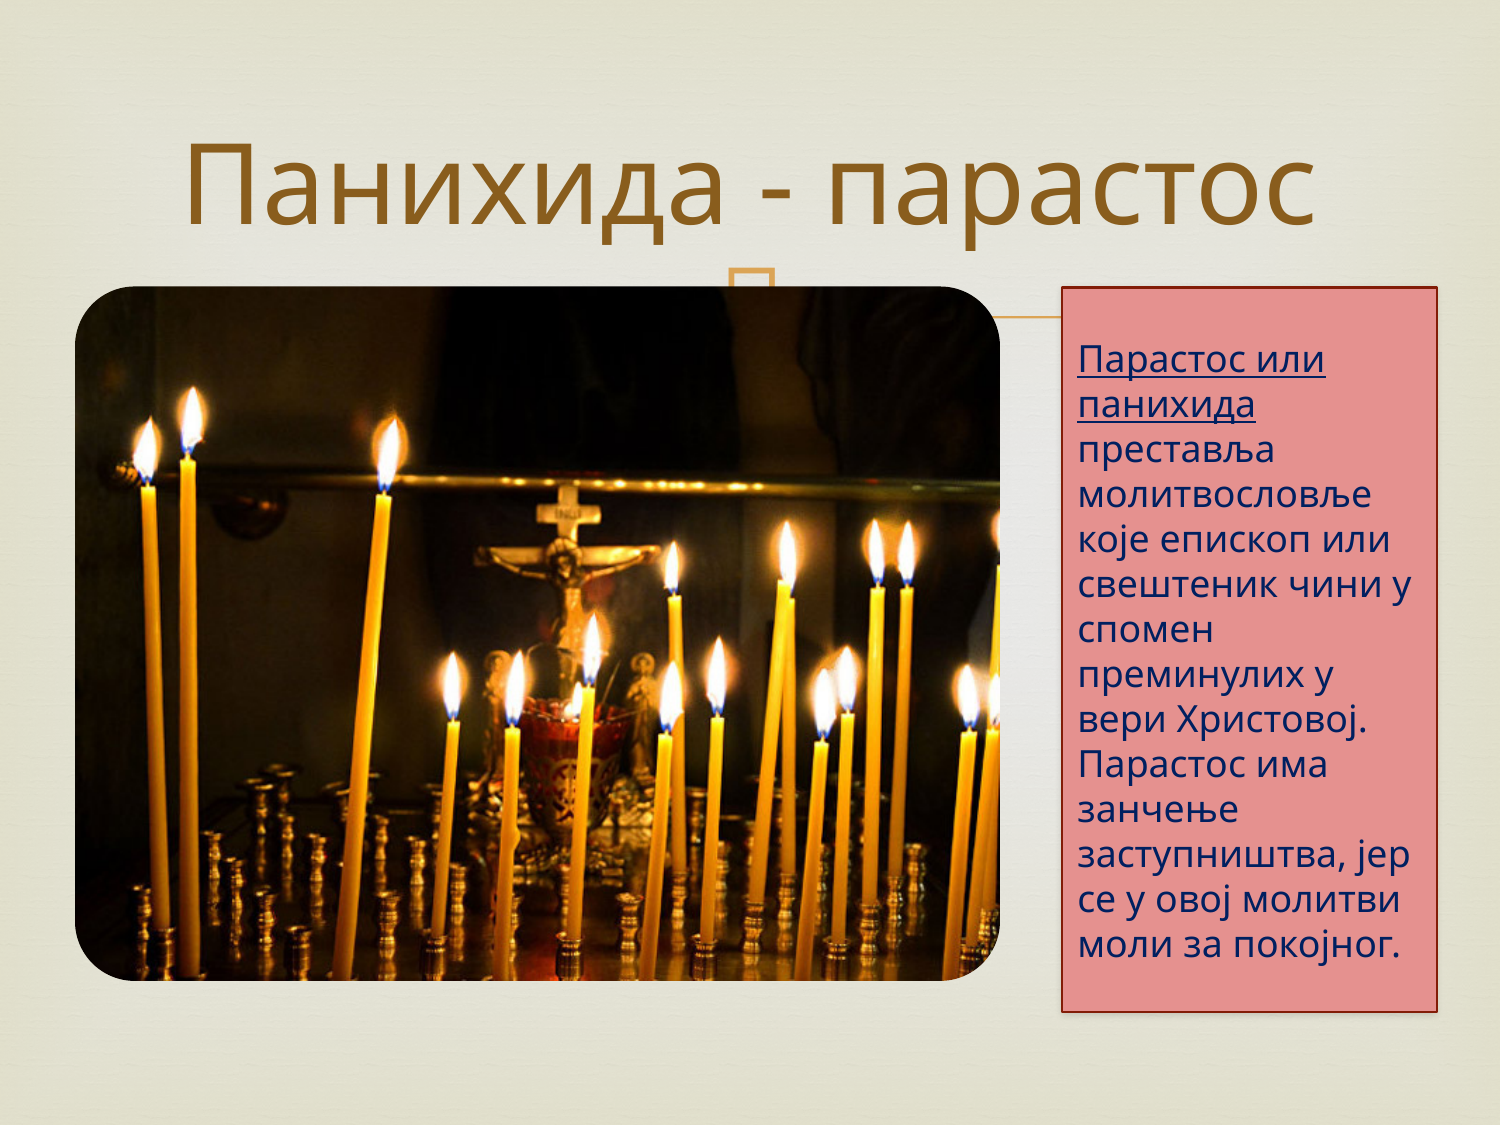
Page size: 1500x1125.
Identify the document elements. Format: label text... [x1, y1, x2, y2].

title Панихида - парастос [112, 93, 1386, 267]
text_box Парастос или панихида преставља молитвословље које епископ или свештеник чини у спомен преминулих у вери Христовој. Парастос има занчење заступништва, јер се у овој молитви моли за покојног. [1061, 286, 1438, 1013]
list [74, 285, 1001, 982]
